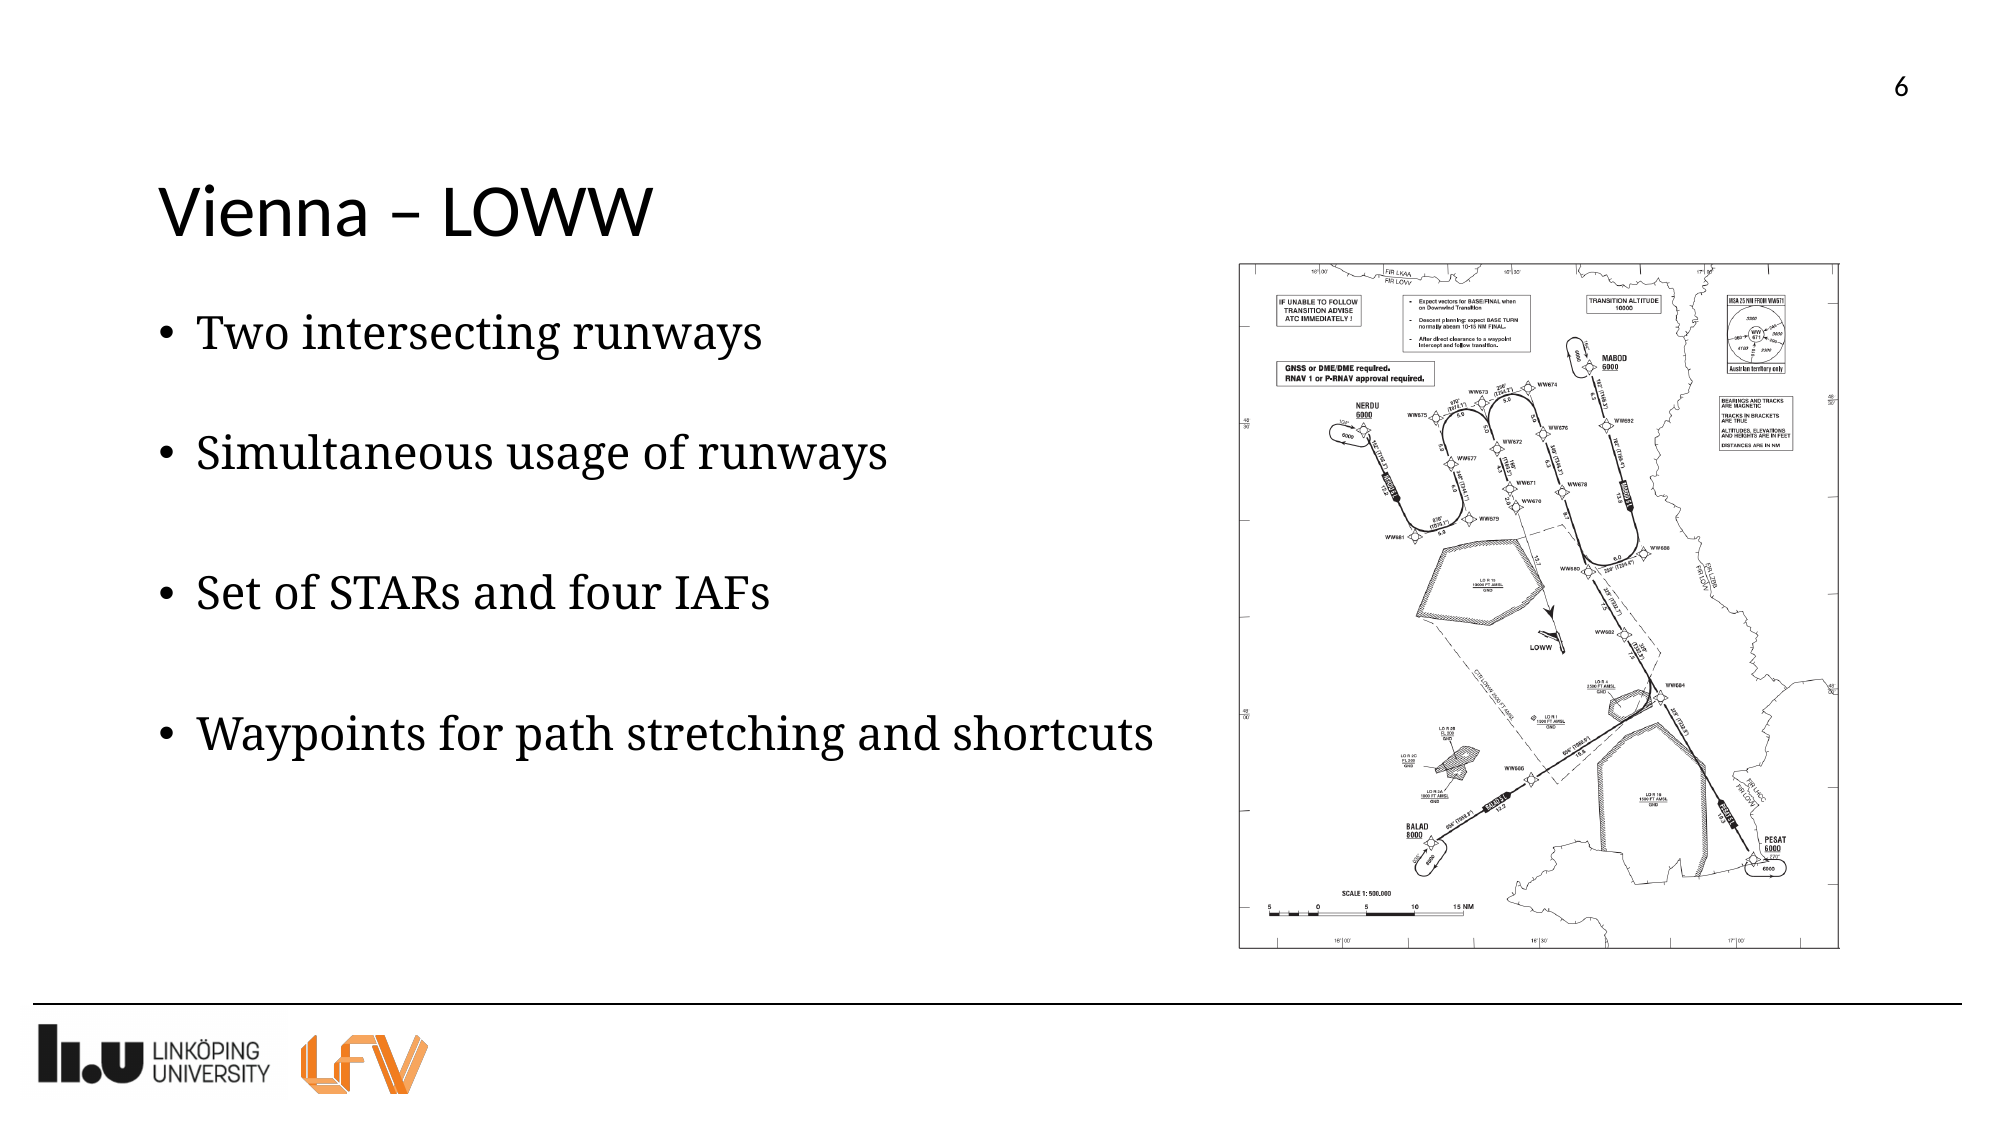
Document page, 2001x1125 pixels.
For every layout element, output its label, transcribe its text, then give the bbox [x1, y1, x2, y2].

picture [19, 1005, 288, 1101]
picture [300, 1034, 428, 1094]
list Two intersecting runways Simultaneous usage of runways Set of STARs and four IAFs Waypoints for path stretching and shortcuts [143, 302, 1177, 970]
slide_number 6 [1802, 59, 1924, 103]
title Vienna – LOWW [143, 163, 1924, 291]
picture [1236, 260, 1840, 952]
